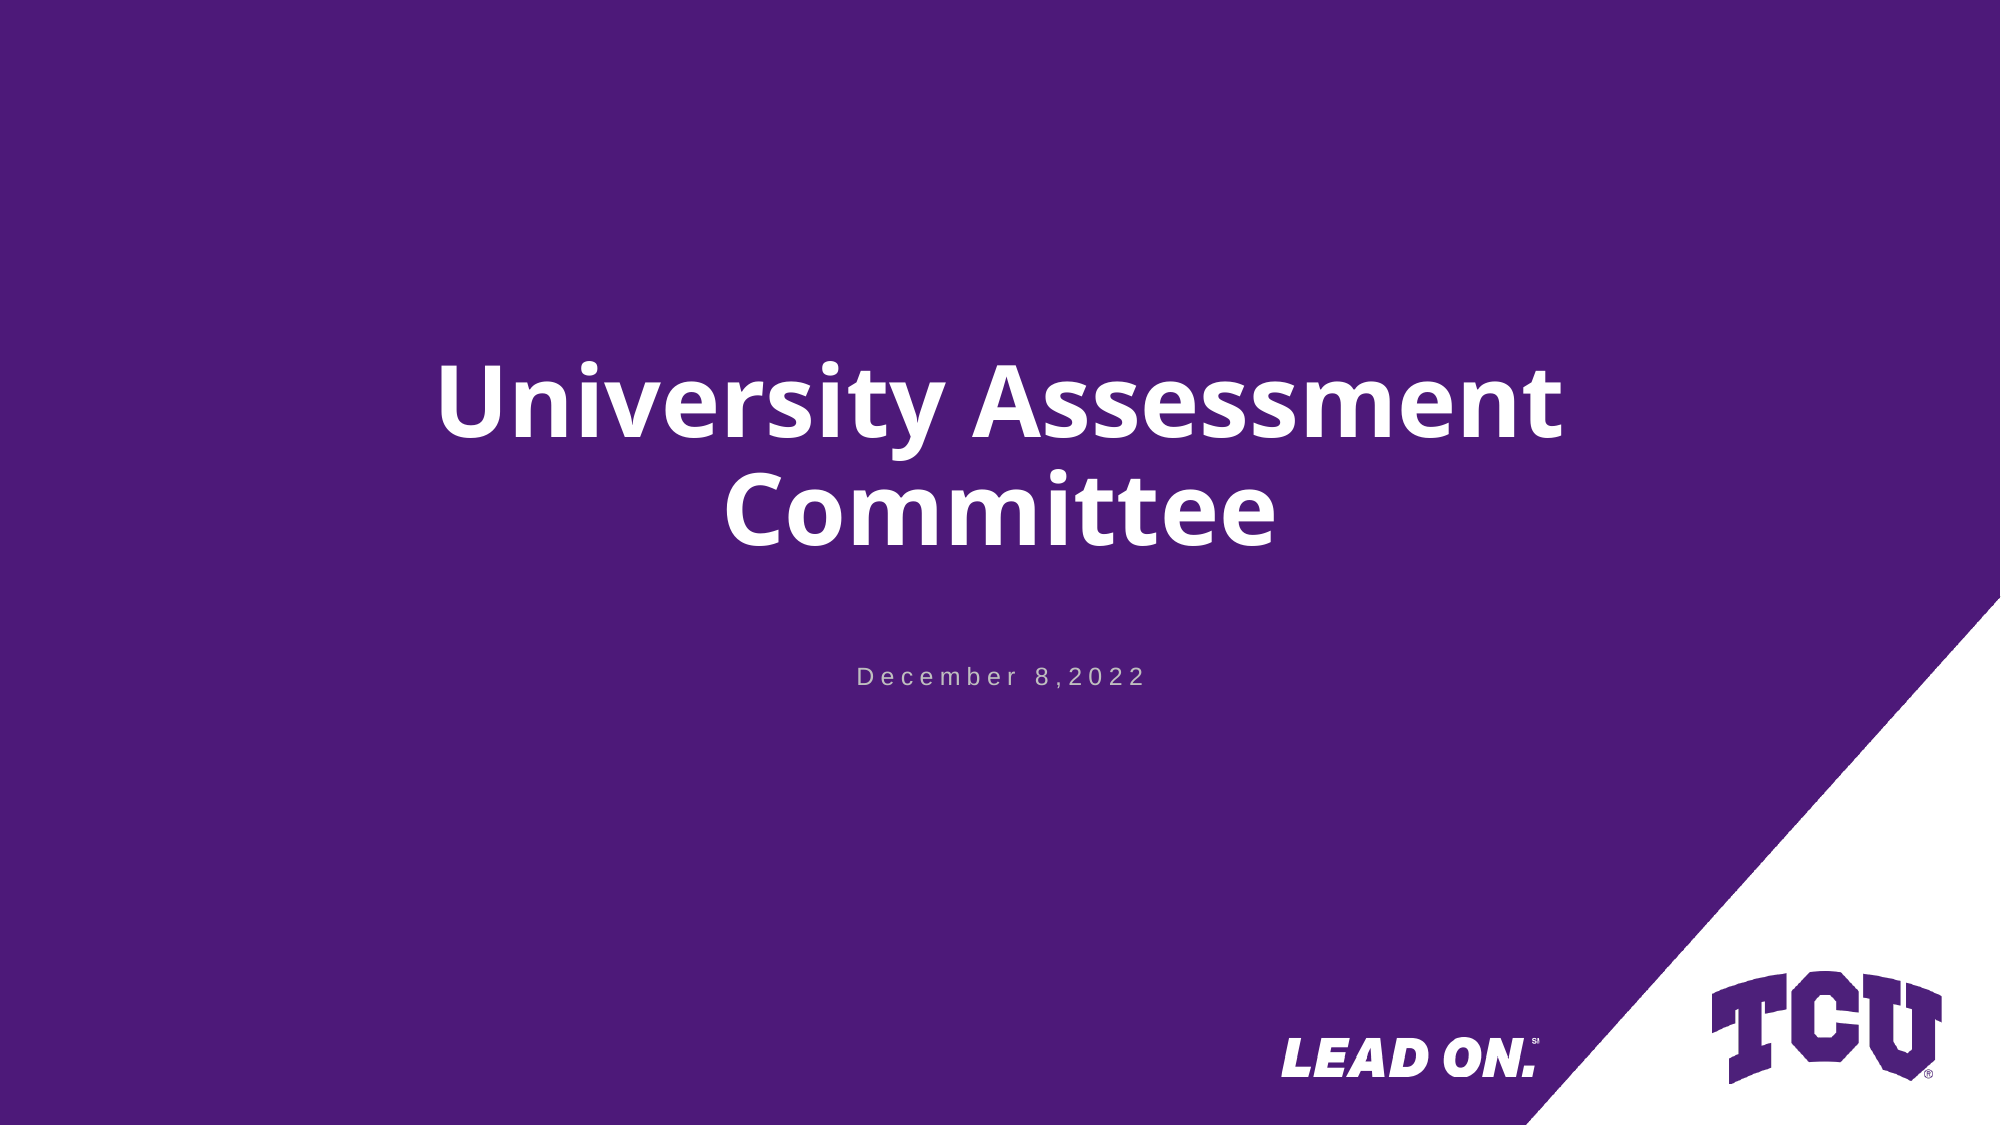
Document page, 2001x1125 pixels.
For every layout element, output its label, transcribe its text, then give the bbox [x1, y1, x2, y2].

text_box December 8,2022 [794, 652, 1206, 698]
title University Assessment Committee [249, 343, 1750, 513]
picture [1281, 591, 2000, 1125]
